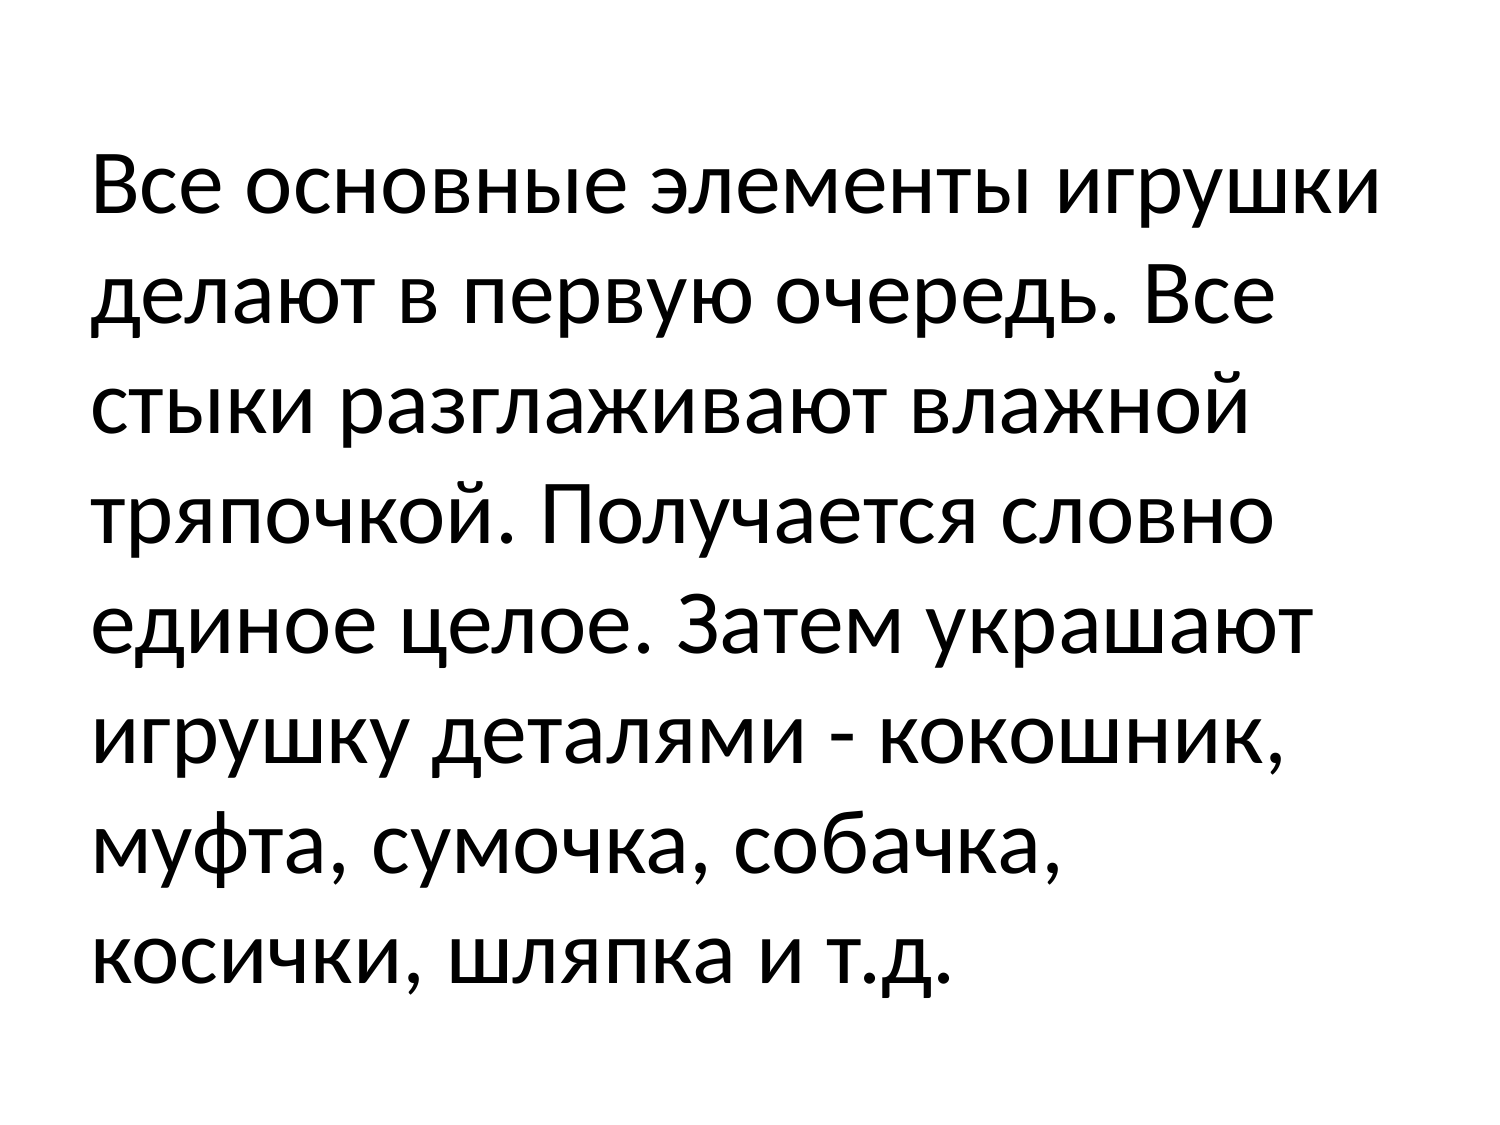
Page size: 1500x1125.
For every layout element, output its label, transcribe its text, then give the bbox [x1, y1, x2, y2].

title Все основные элементы игрушки делают в первую очередь. Все стыки разглаживают влажной тряпочкой. Получается словно единое целое. Затем украшают игрушку деталями - кокошник, муфта, сумочка, собачка, косички, шляпка и т.д. [75, 45, 1425, 1079]
